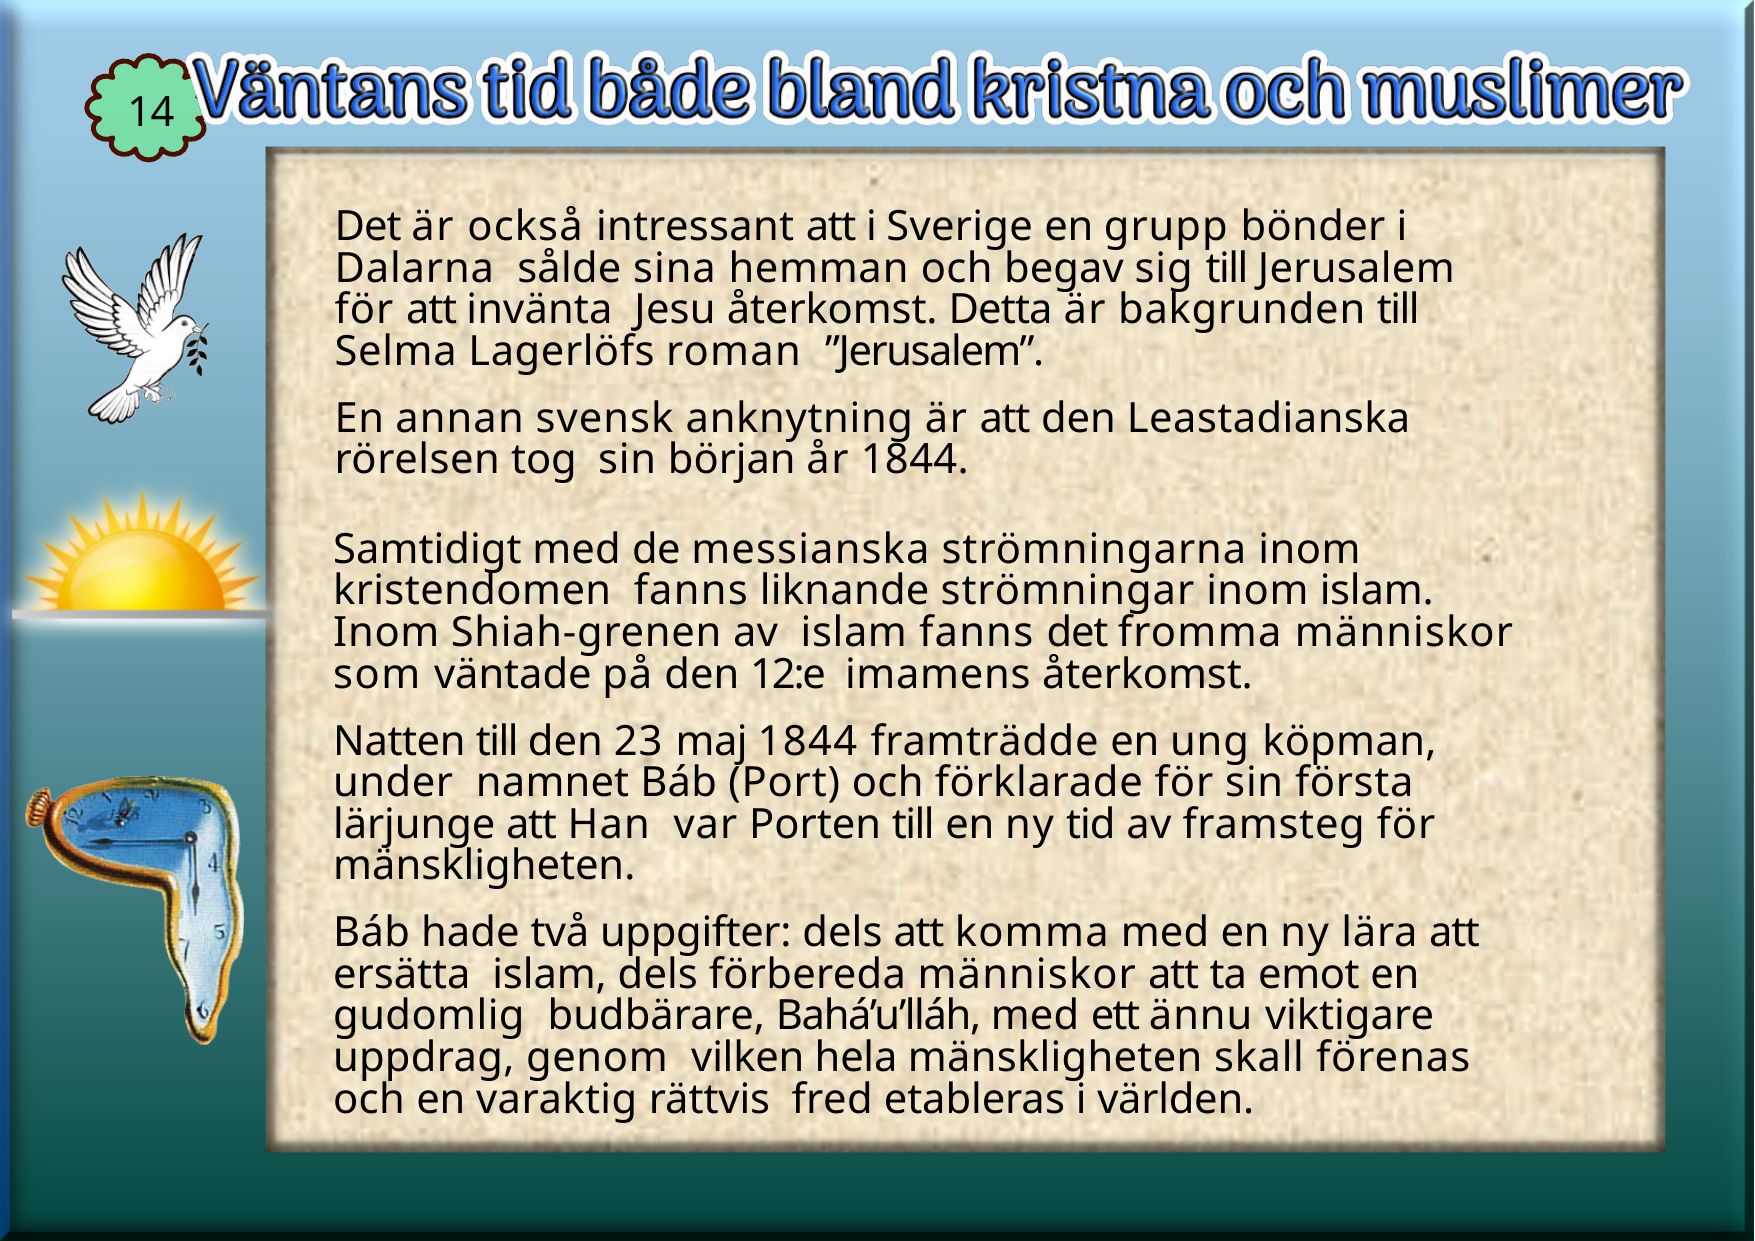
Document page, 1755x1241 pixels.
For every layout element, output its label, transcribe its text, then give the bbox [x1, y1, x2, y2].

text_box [0, 146, 1667, 1153]
picture [24, 776, 244, 1046]
picture [0, 0, 1754, 1241]
text_box 14 Det är också intressant att i Sverige en grupp bönder i Dalarna sålde sina hemman och begav sig till Jerusalem för att invänta Jesu återkomst. Detta är bakgrunden till Selma Lagerlöfs roman ”Jerusalem”. En annan svensk anknytning är att den Leastadianska rörelsen tog sin början år 1844. Samtidigt med de messianska strömningarna inom kristendomen fanns liknande strömningar inom islam. Inom Shiah-grenen av islam fanns det fromma människor som väntade på den 12:e imamens återkomst. Natten till den 23 maj 1844 framträdde en ung köpman, under namnet Báb (Port) och förklarade för sin första lärjunge att Han var Porten till en ny tid av framsteg för mänskligheten. Báb hade två uppgifter: dels att komma med en ny lära att ersätta islam, dels förbereda människor att ta emot en gudomlig budbärare, Bahá’u’lláh, med ett ännu viktigare uppdrag, genom vilken hela mänskligheten skall förenas och en varaktig rättvis fred etableras i världen. [125, 82, 1566, 145]
